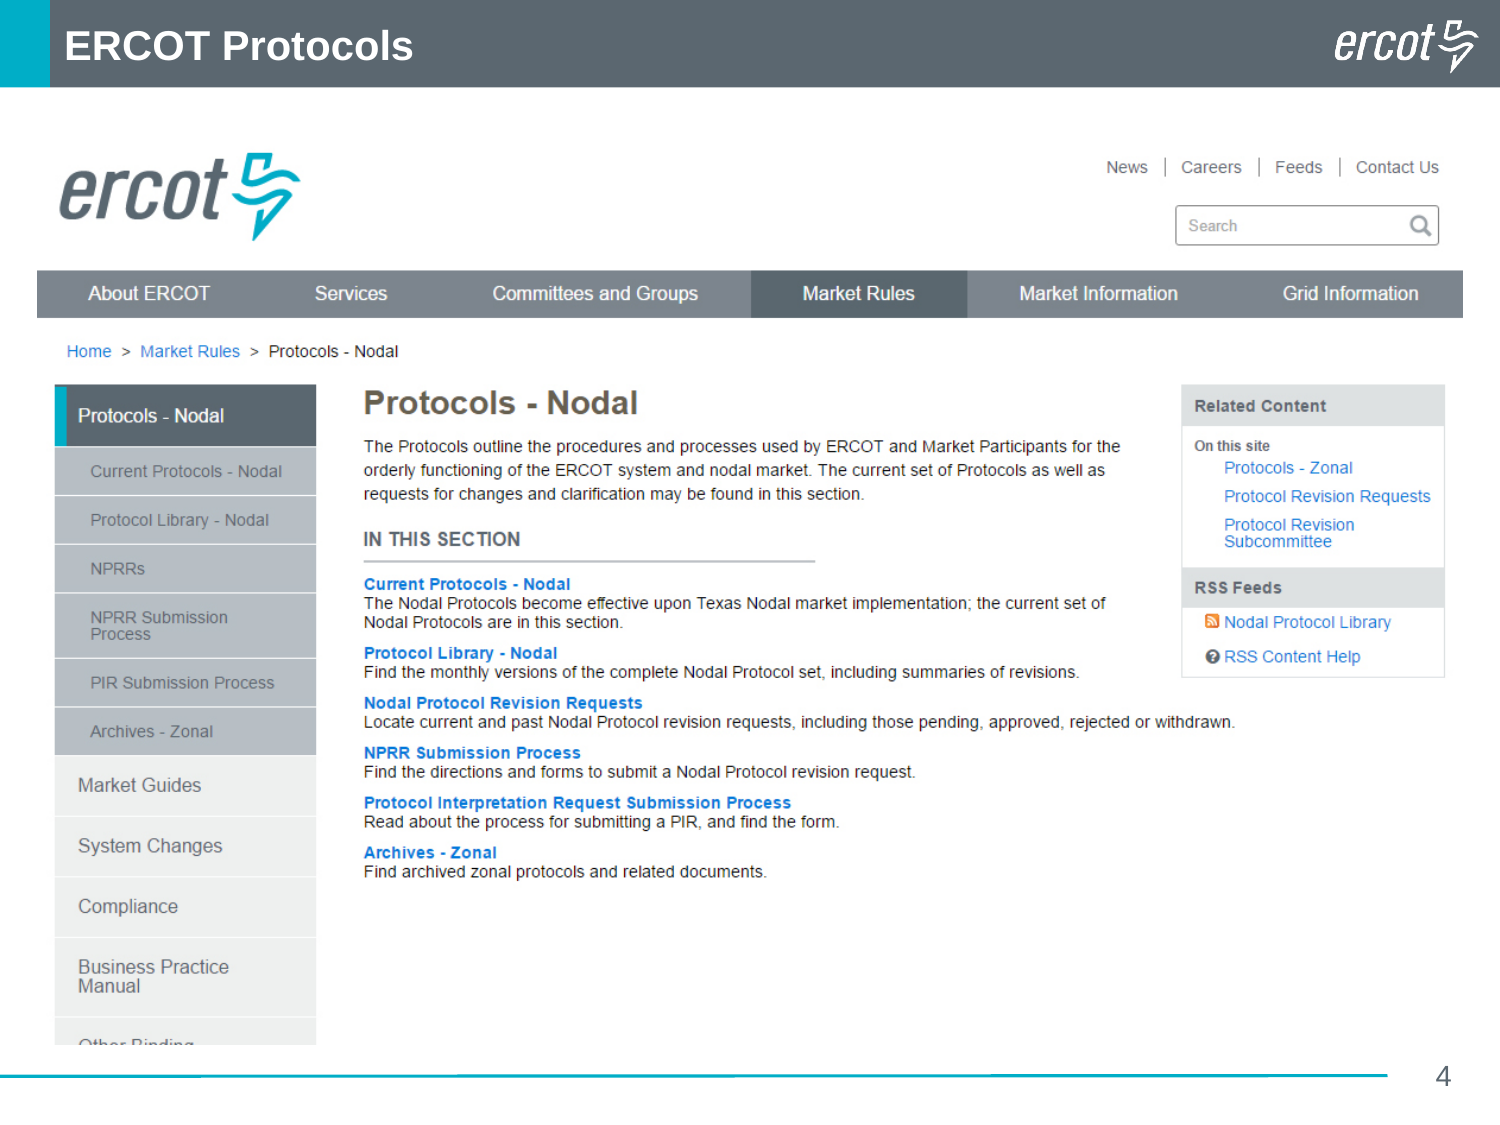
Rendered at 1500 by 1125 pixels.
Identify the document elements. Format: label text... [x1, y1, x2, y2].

picture [37, 128, 1463, 1045]
picture [1325, 6, 1488, 88]
list ERCOT Protocols [49, 0, 1299, 87]
